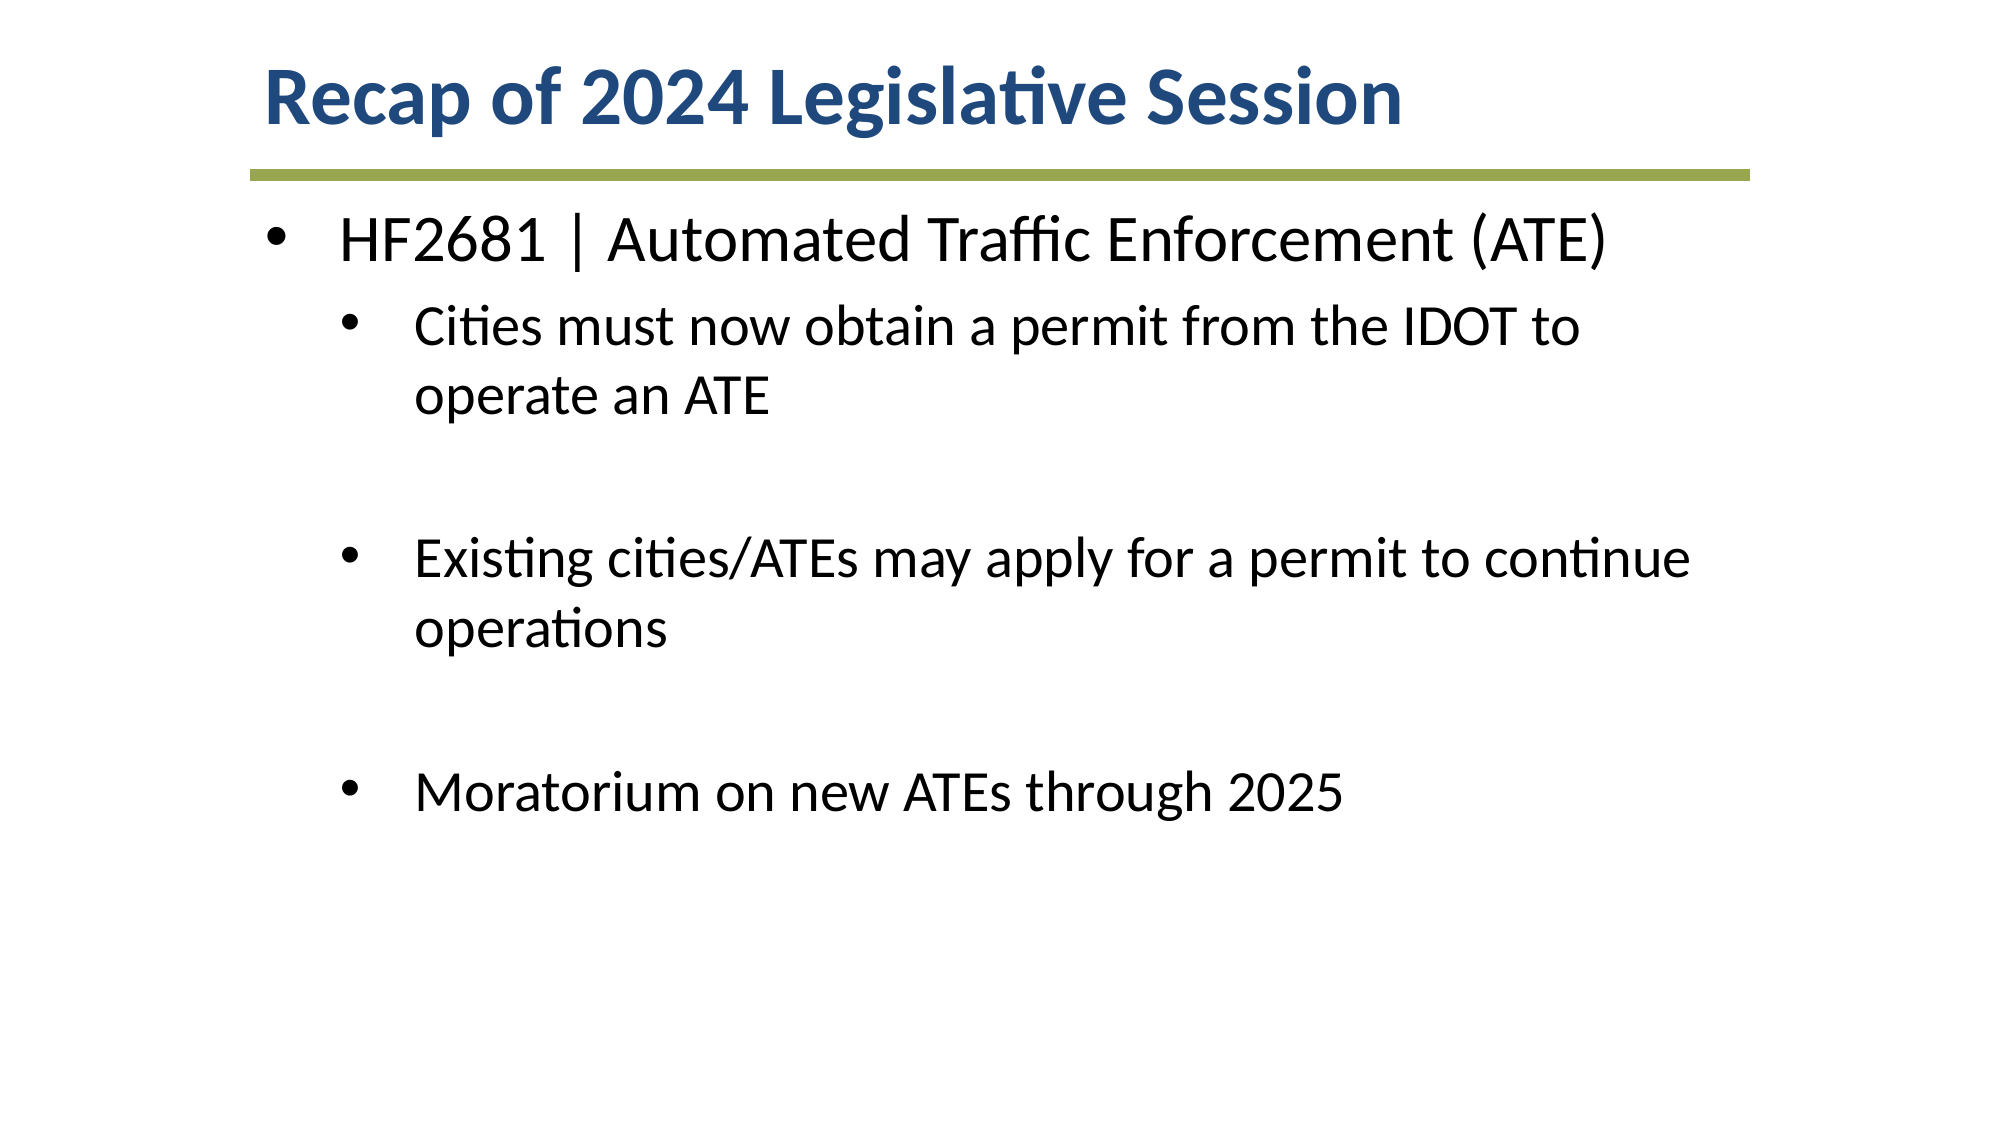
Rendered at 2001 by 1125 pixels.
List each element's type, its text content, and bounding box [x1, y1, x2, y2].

text_box HF2681 | Automated Traffic Enforcement (ATE) Cities must now obtain a permit from the IDOT to operate an ATE Existing cities/ATEs may apply for a permit to continue operations Moratorium on new ATEs through 2025 [249, 187, 1789, 1125]
text_box Recap of 2024 Legislative Session [249, 33, 1776, 149]
